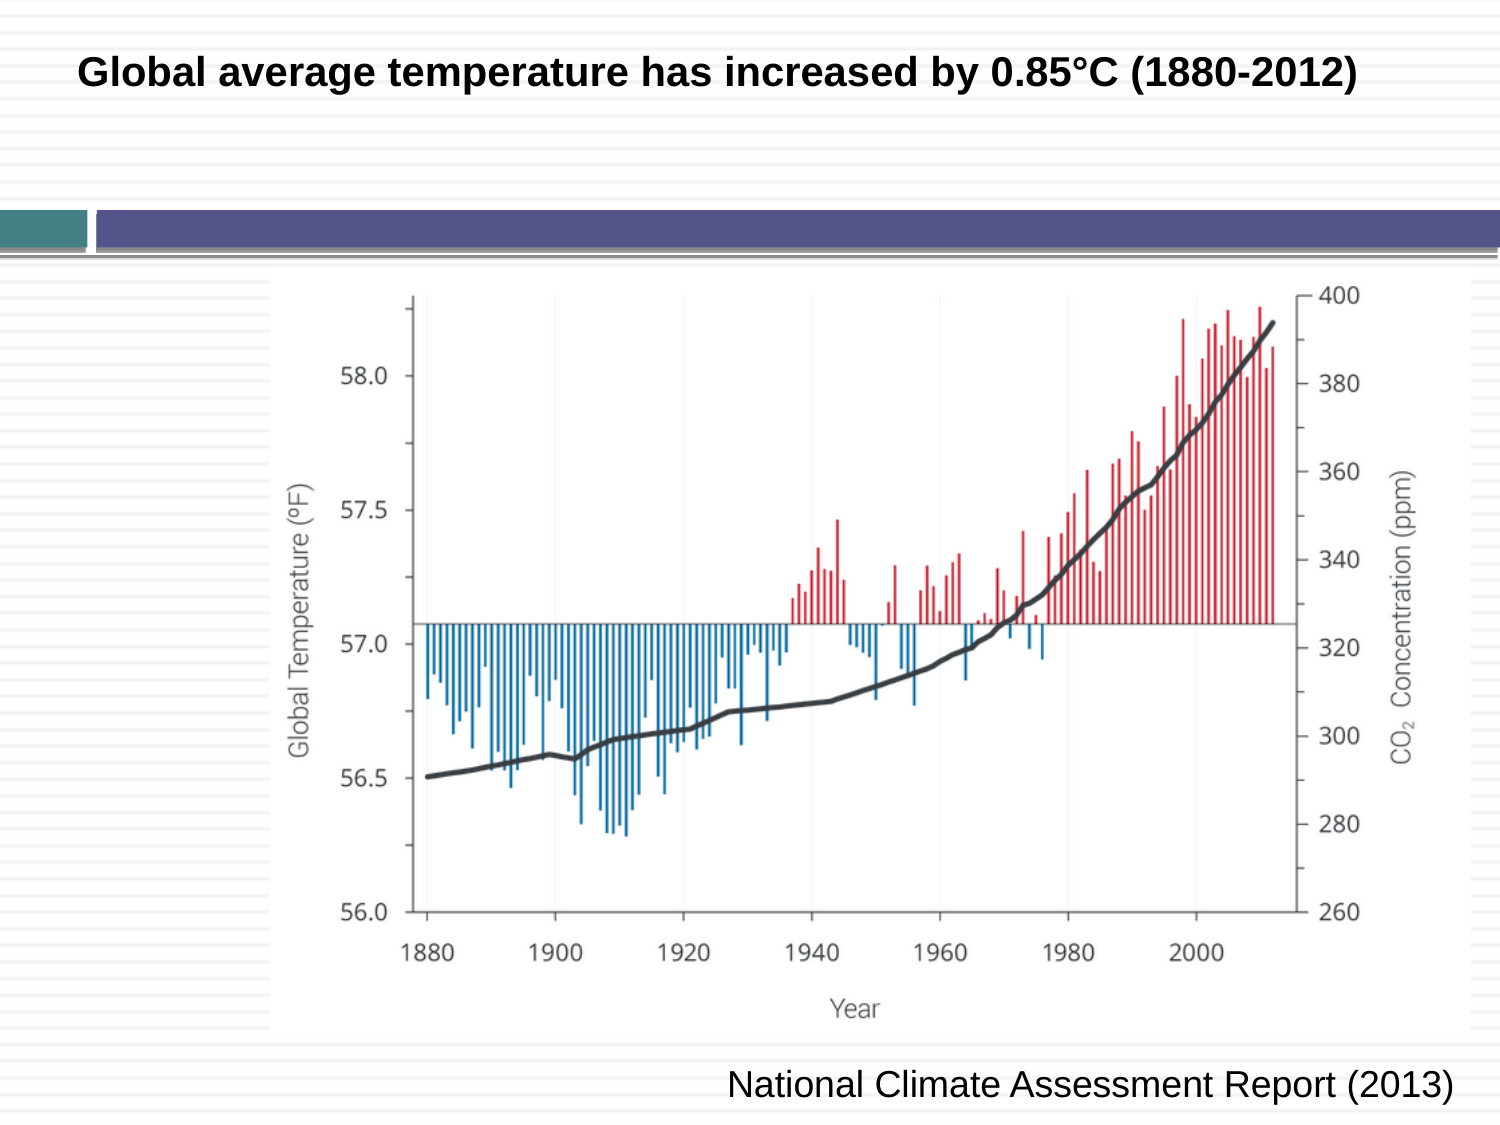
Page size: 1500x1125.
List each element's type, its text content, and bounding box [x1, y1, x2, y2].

text_box Global average temperature has increased by 0.85°C (1880-2012) [62, 37, 1488, 103]
text_box National Climate Assessment Report (2013) [712, 1053, 1472, 1110]
picture [0, 0, 1500, 202]
picture [0, 255, 1500, 1125]
